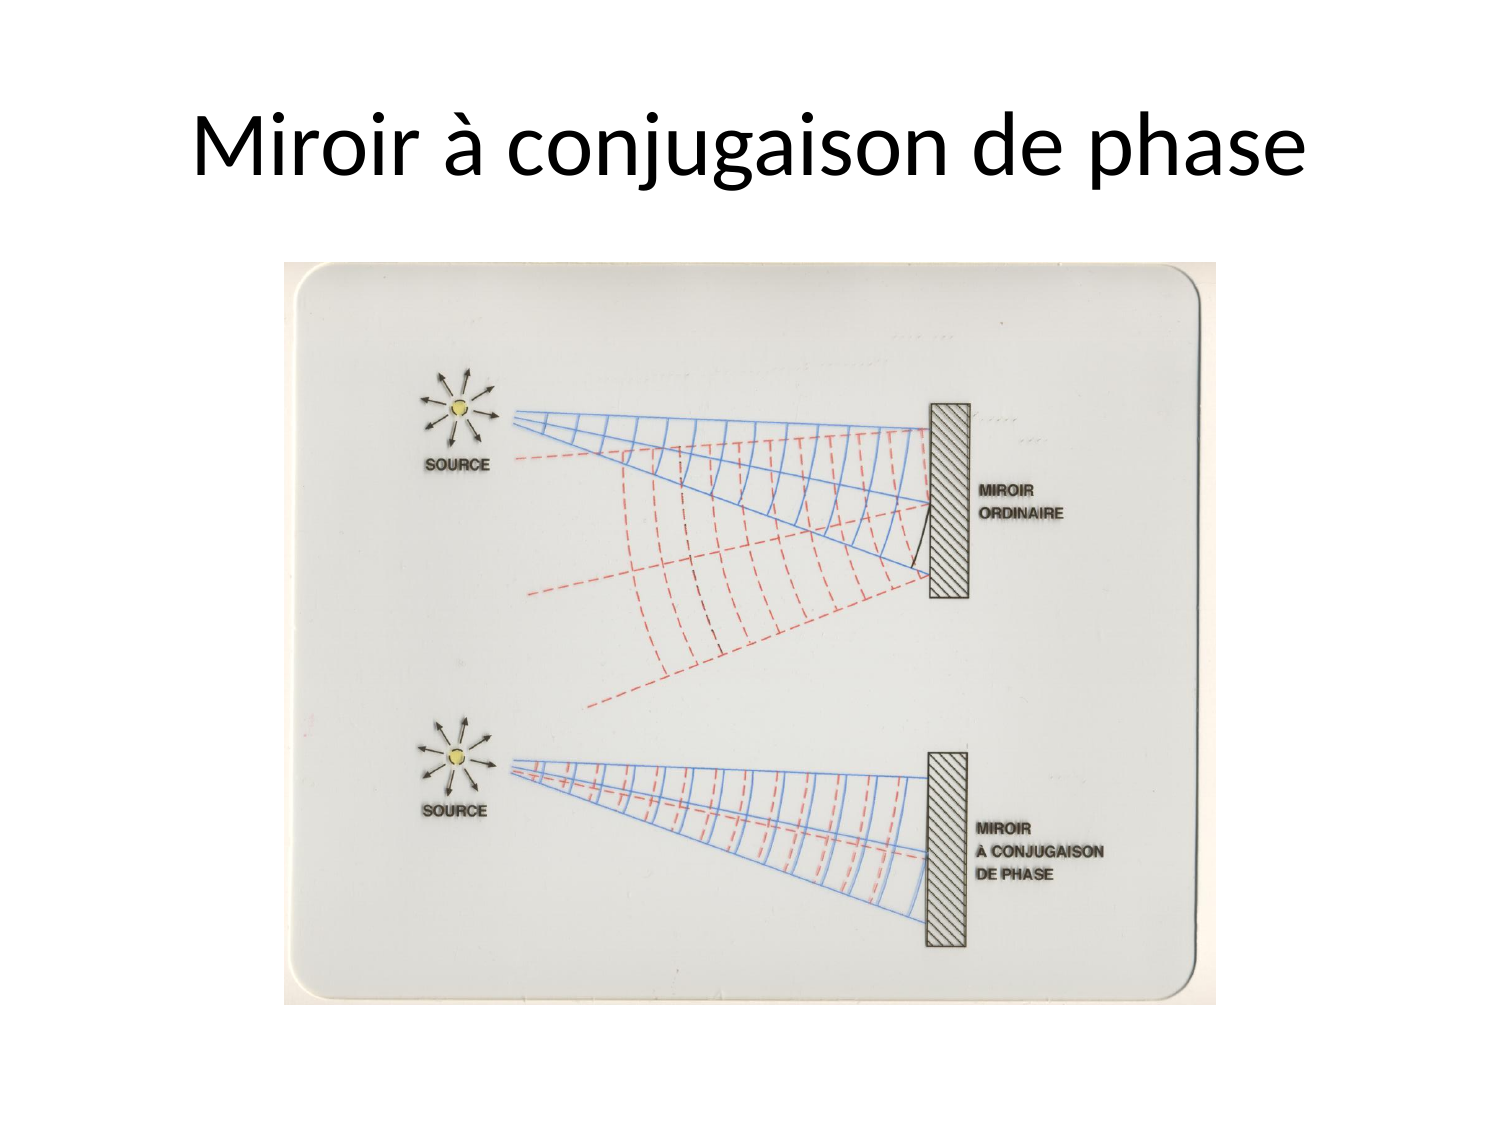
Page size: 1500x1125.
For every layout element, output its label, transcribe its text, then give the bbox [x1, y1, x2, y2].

title Miroir à conjugaison de phase [75, 45, 1425, 233]
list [284, 262, 1216, 1006]
